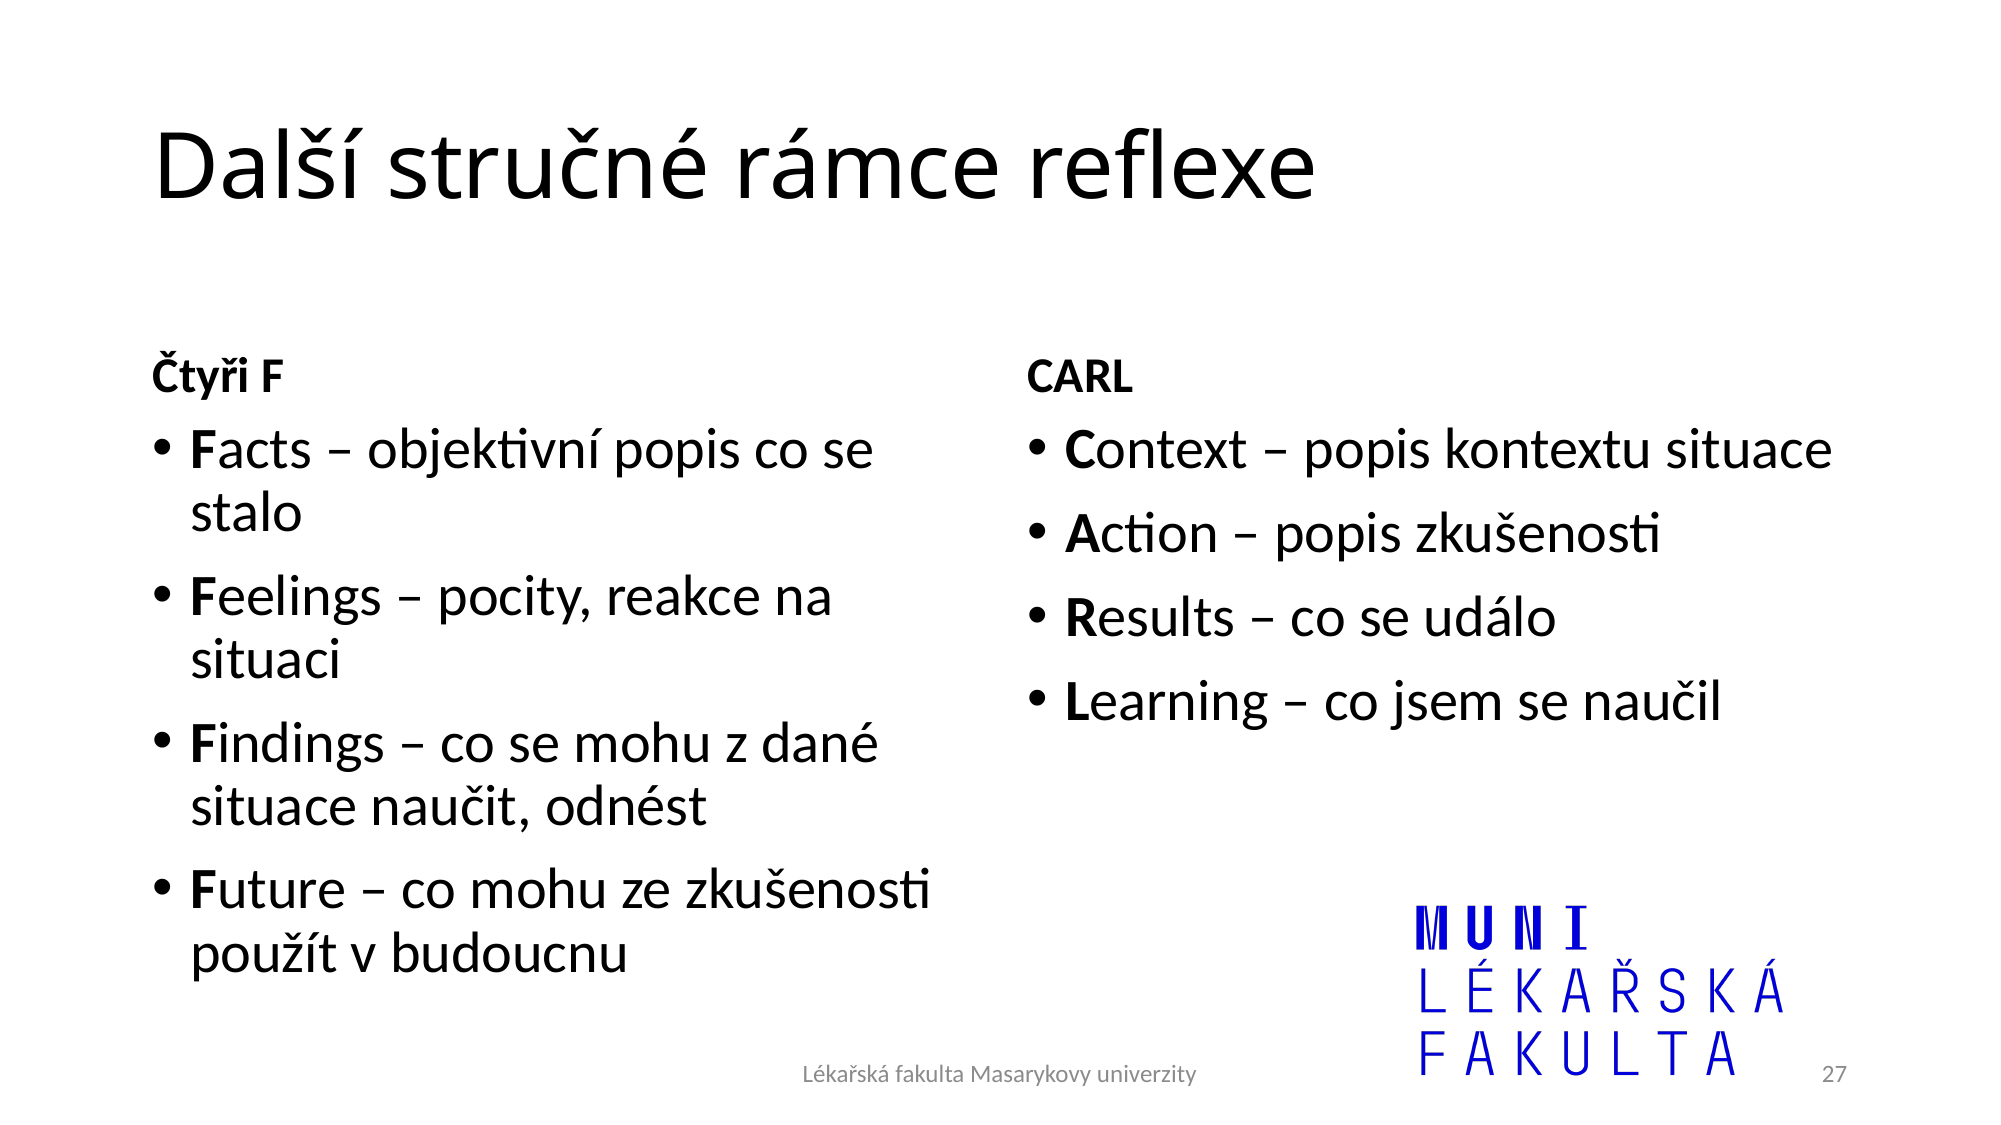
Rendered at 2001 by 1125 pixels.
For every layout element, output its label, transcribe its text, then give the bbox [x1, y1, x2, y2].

footer Lékařská fakulta Masarykovy univerzity [662, 1042, 1338, 1103]
list Context – popis kontextu situace Action – popis zkušenosti Results – co se událo Learning – co jsem se naučil [1012, 410, 1863, 1016]
list Čtyři F [137, 275, 984, 410]
picture [1385, 878, 1813, 1103]
list Facts – objektivní popis co se stalo Feelings – pocity, reakce na situaci Findings – co se mohu z dané situace naučit, odnést Future – co mohu ze zkušenosti použít v budoucnu [137, 410, 984, 1016]
title Další stručné rámce reflexe [137, 59, 1863, 278]
list CARL [1012, 275, 1863, 410]
slide_number 27 [1813, 1042, 1863, 1103]
